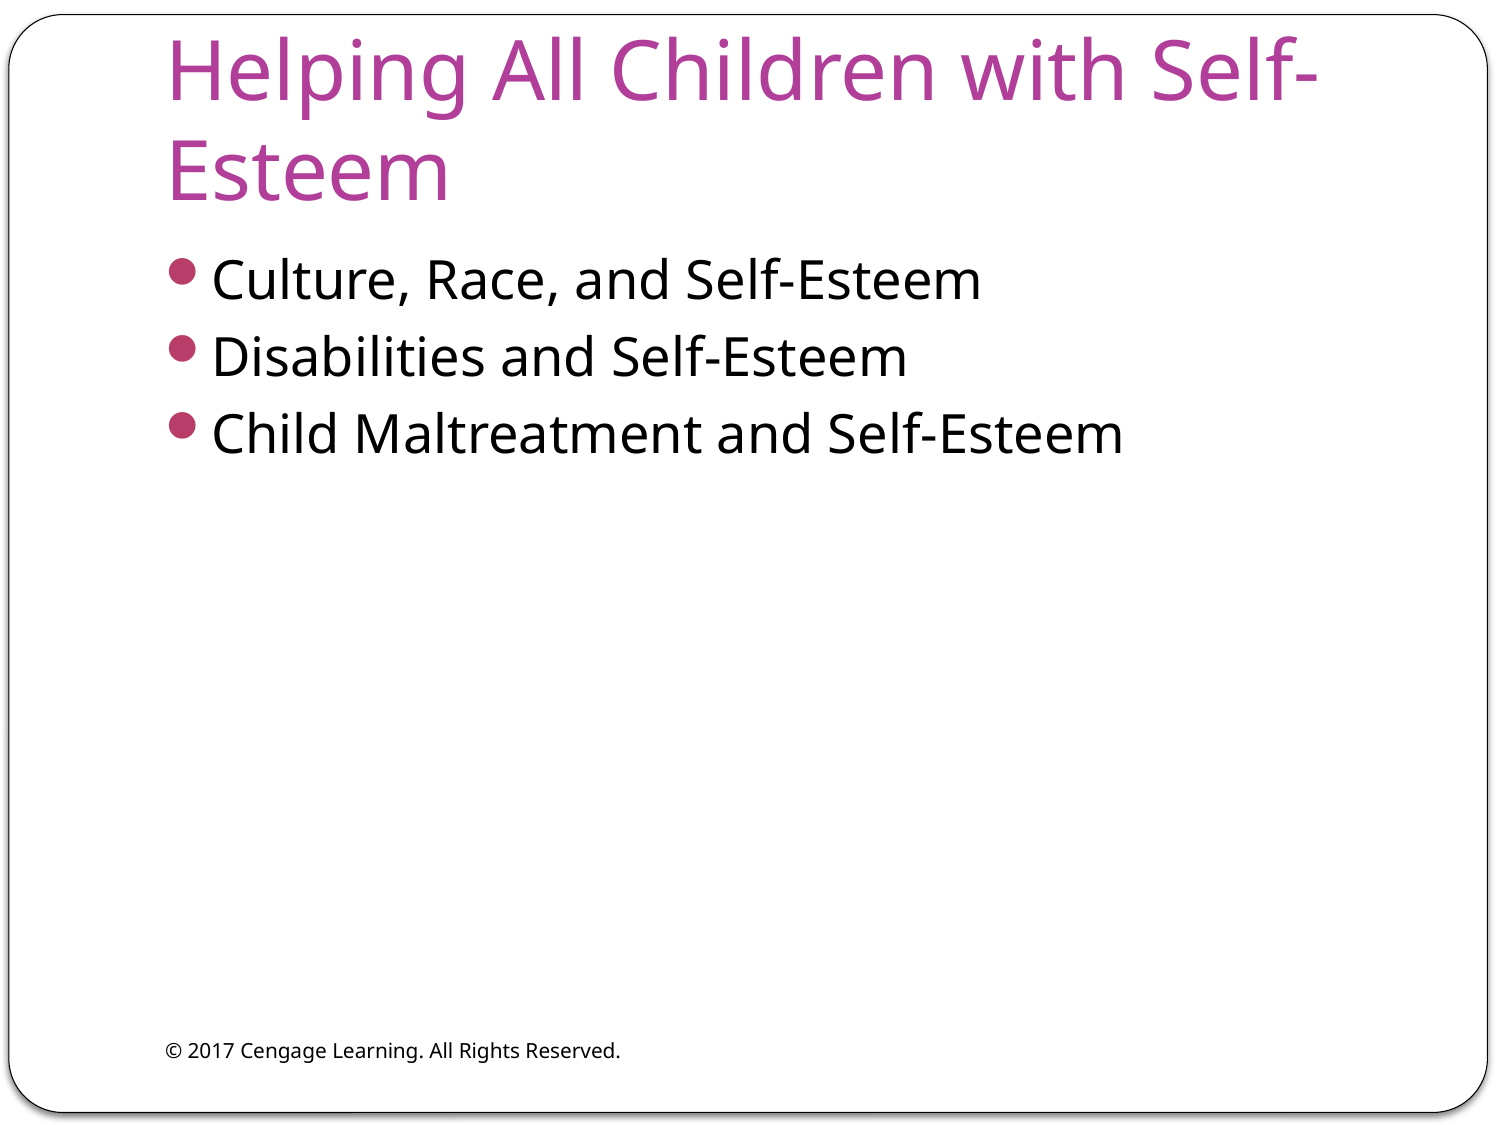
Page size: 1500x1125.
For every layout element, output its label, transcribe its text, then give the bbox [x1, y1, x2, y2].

footer © 2017 Cengage Learning. All Rights Reserved. [150, 1012, 800, 1088]
list Culture, Race, and Self-Esteem Disabilities and Self-Esteem Child Maltreatment and Self-Esteem [150, 237, 1425, 988]
title Helping All Children with Self-Esteem [150, 45, 1425, 233]
